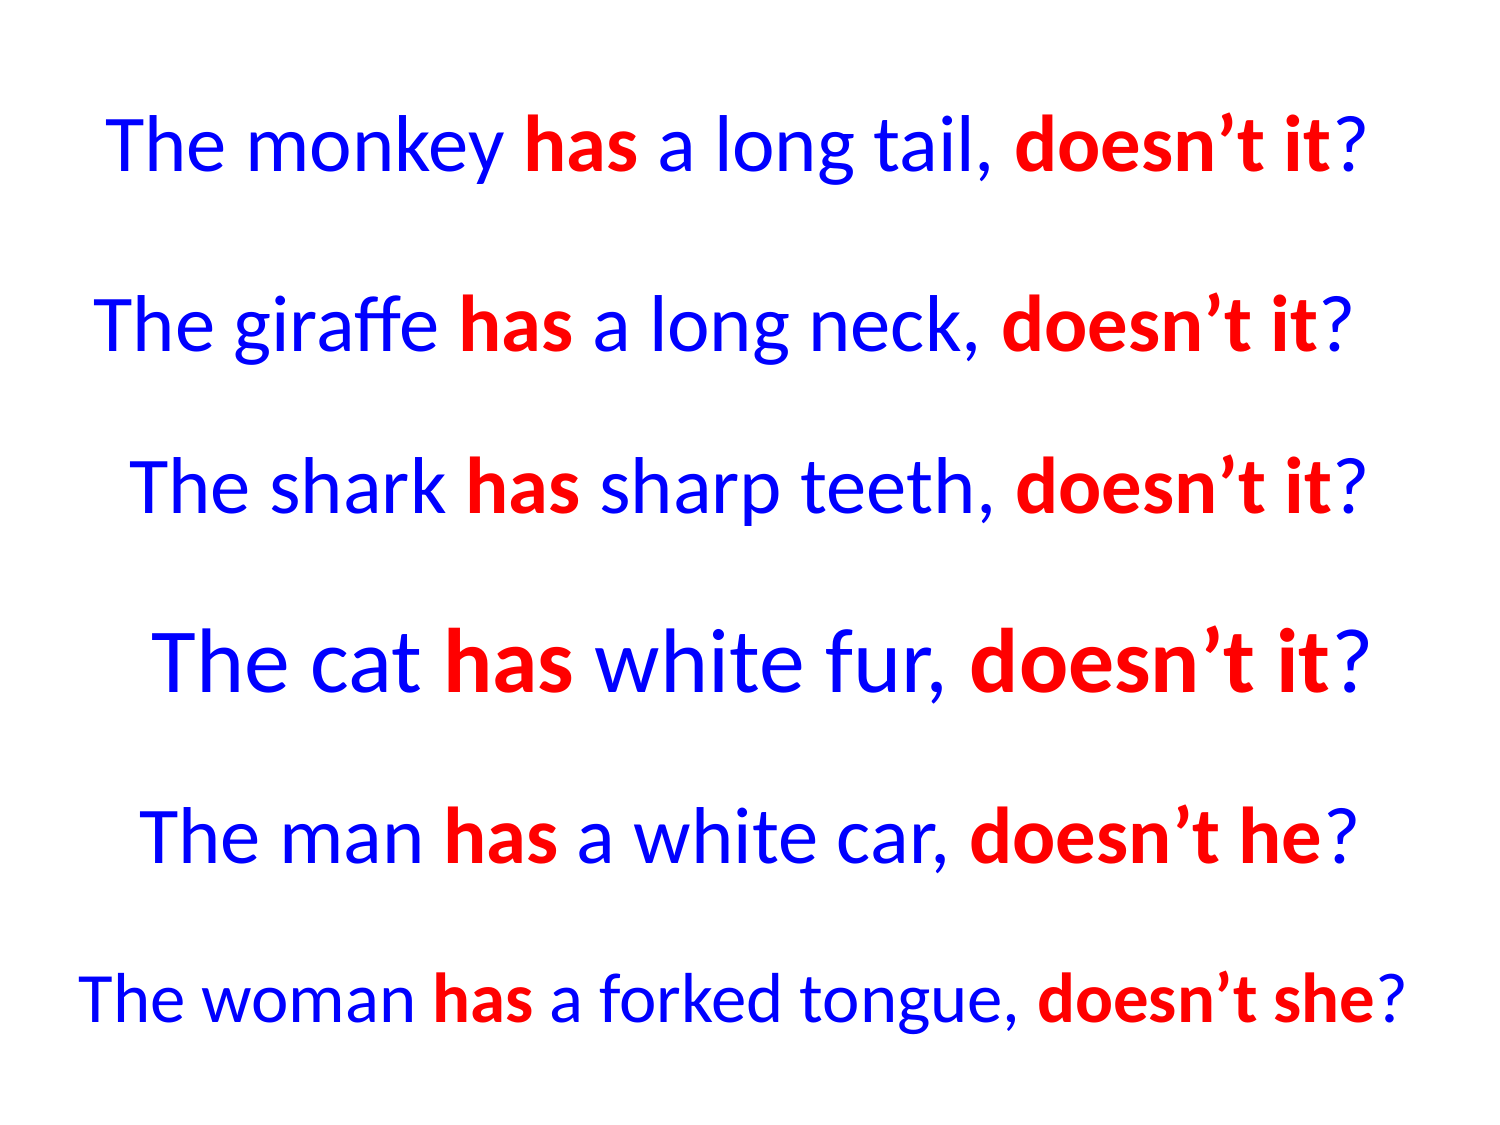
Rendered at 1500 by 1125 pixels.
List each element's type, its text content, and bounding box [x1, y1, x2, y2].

text_box The giraffe has a long neck, doesn’t it? [37, 224, 1413, 413]
text_box The woman has a forked tongue, doesn’t she? [37, 900, 1450, 1088]
text_box The cat has white fur, doesn’t it? [75, 562, 1450, 750]
title The monkey has a long tail, doesn’t it? [50, 45, 1425, 233]
text_box The shark has sharp teeth, doesn’t it? [62, 387, 1438, 575]
text_box The man has a white car, doesn’t he? [62, 737, 1438, 925]
